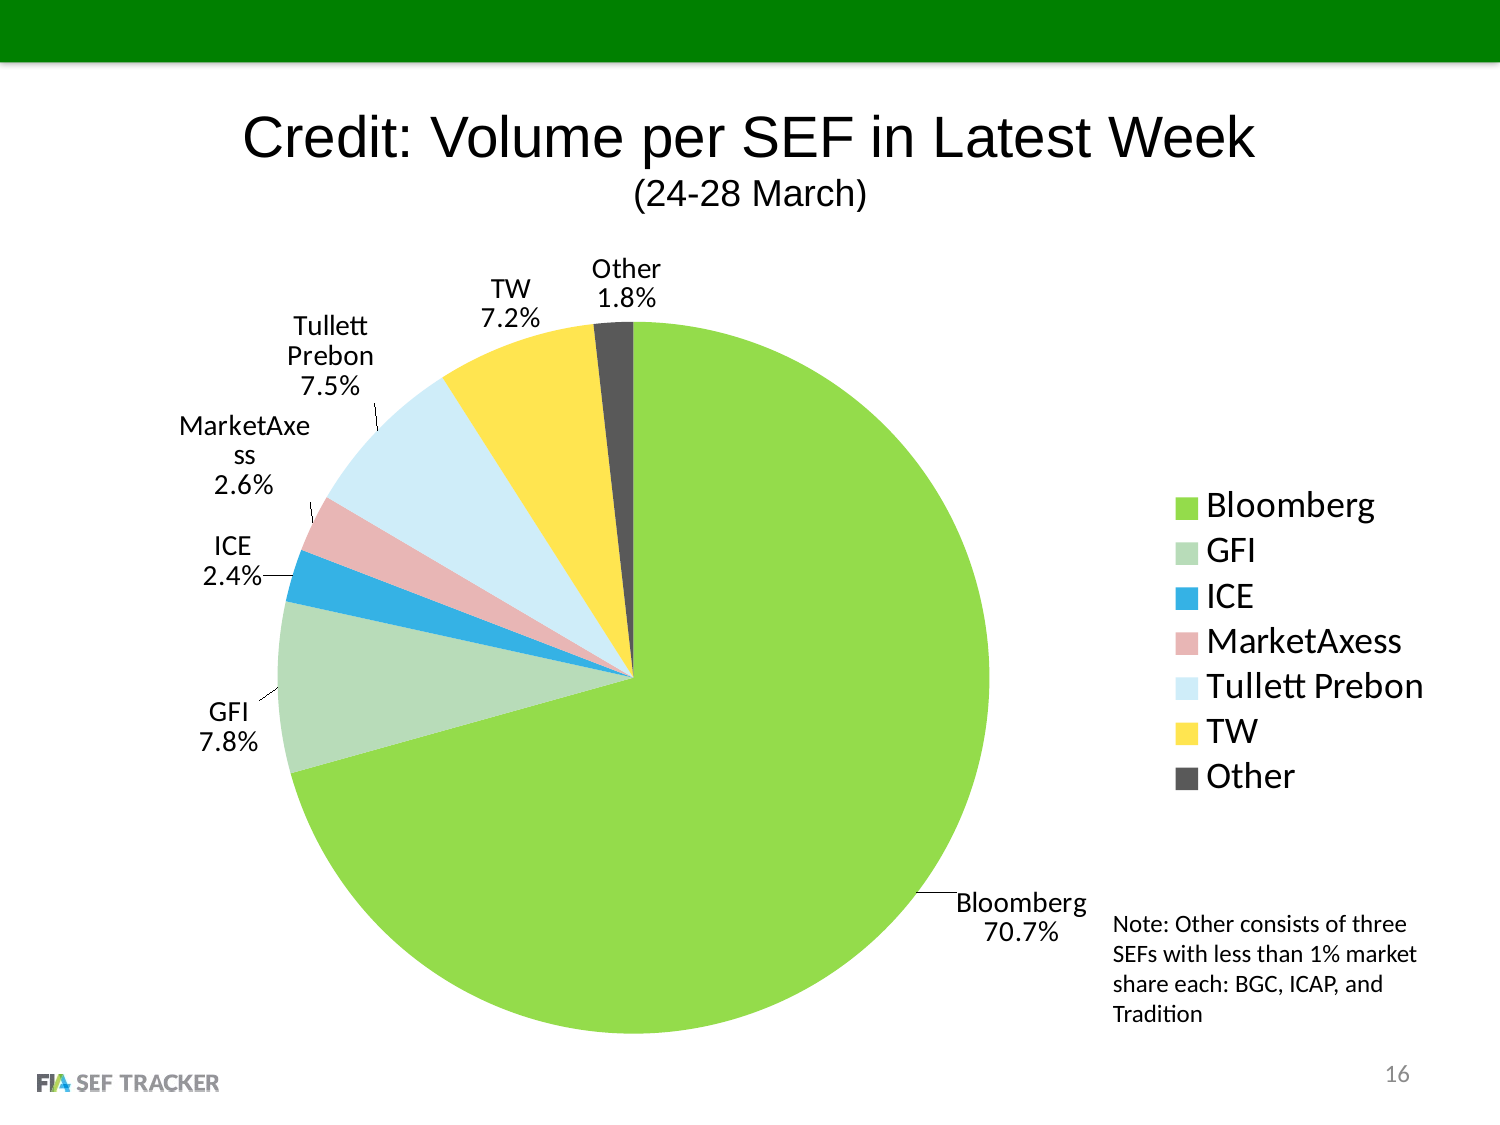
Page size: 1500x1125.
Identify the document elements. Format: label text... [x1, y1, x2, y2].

chart [62, 237, 1451, 1051]
text_box Note: Other consists of three SEFs with less than 1% market share each: BGC, ICAP, and Tradition [1097, 852, 1461, 1084]
picture [37, 1074, 219, 1092]
text_box [0, 0, 1500, 63]
slide_number 16 [1074, 1058, 1425, 1103]
title Credit: Volume per SEF in Latest Week (24-28 March) [75, 71, 1425, 235]
